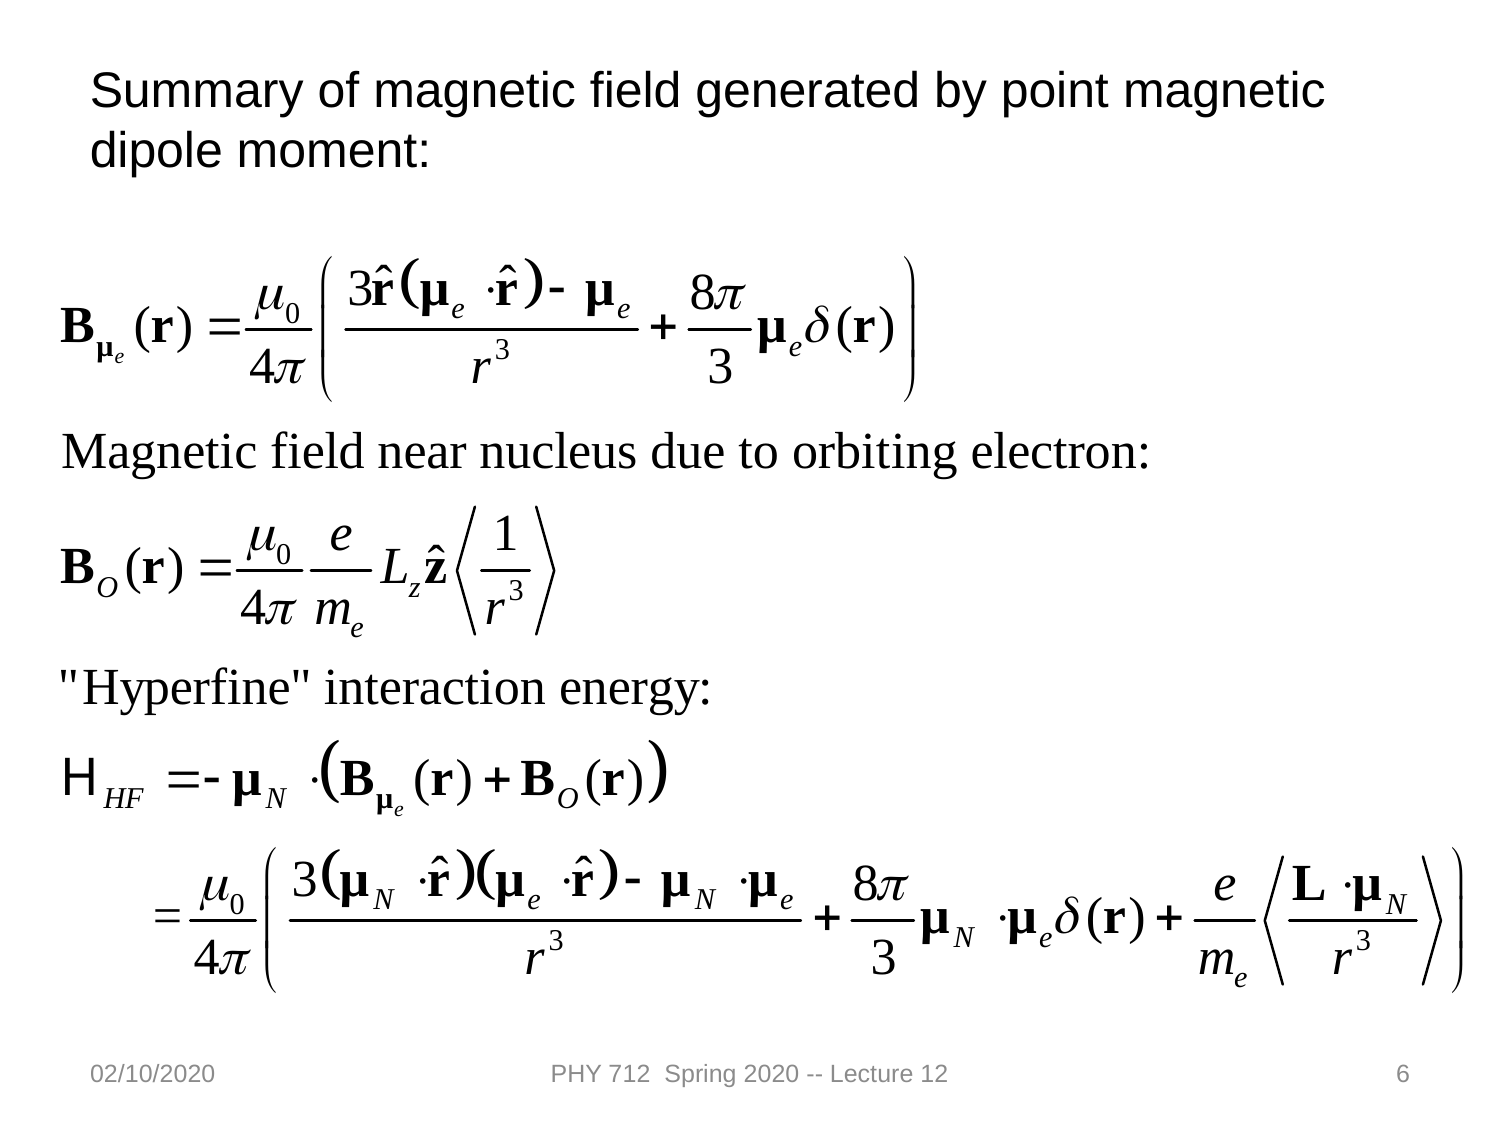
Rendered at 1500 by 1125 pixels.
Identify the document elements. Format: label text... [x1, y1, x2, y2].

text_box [55, 249, 1476, 1001]
text_box Summary of magnetic field generated by point magnetic dipole moment: [75, 49, 1475, 185]
slide_number 6 [1074, 1042, 1425, 1103]
footer PHY 712 Spring 2020 -- Lecture 12 [512, 1042, 988, 1103]
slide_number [75, 1042, 425, 1103]
